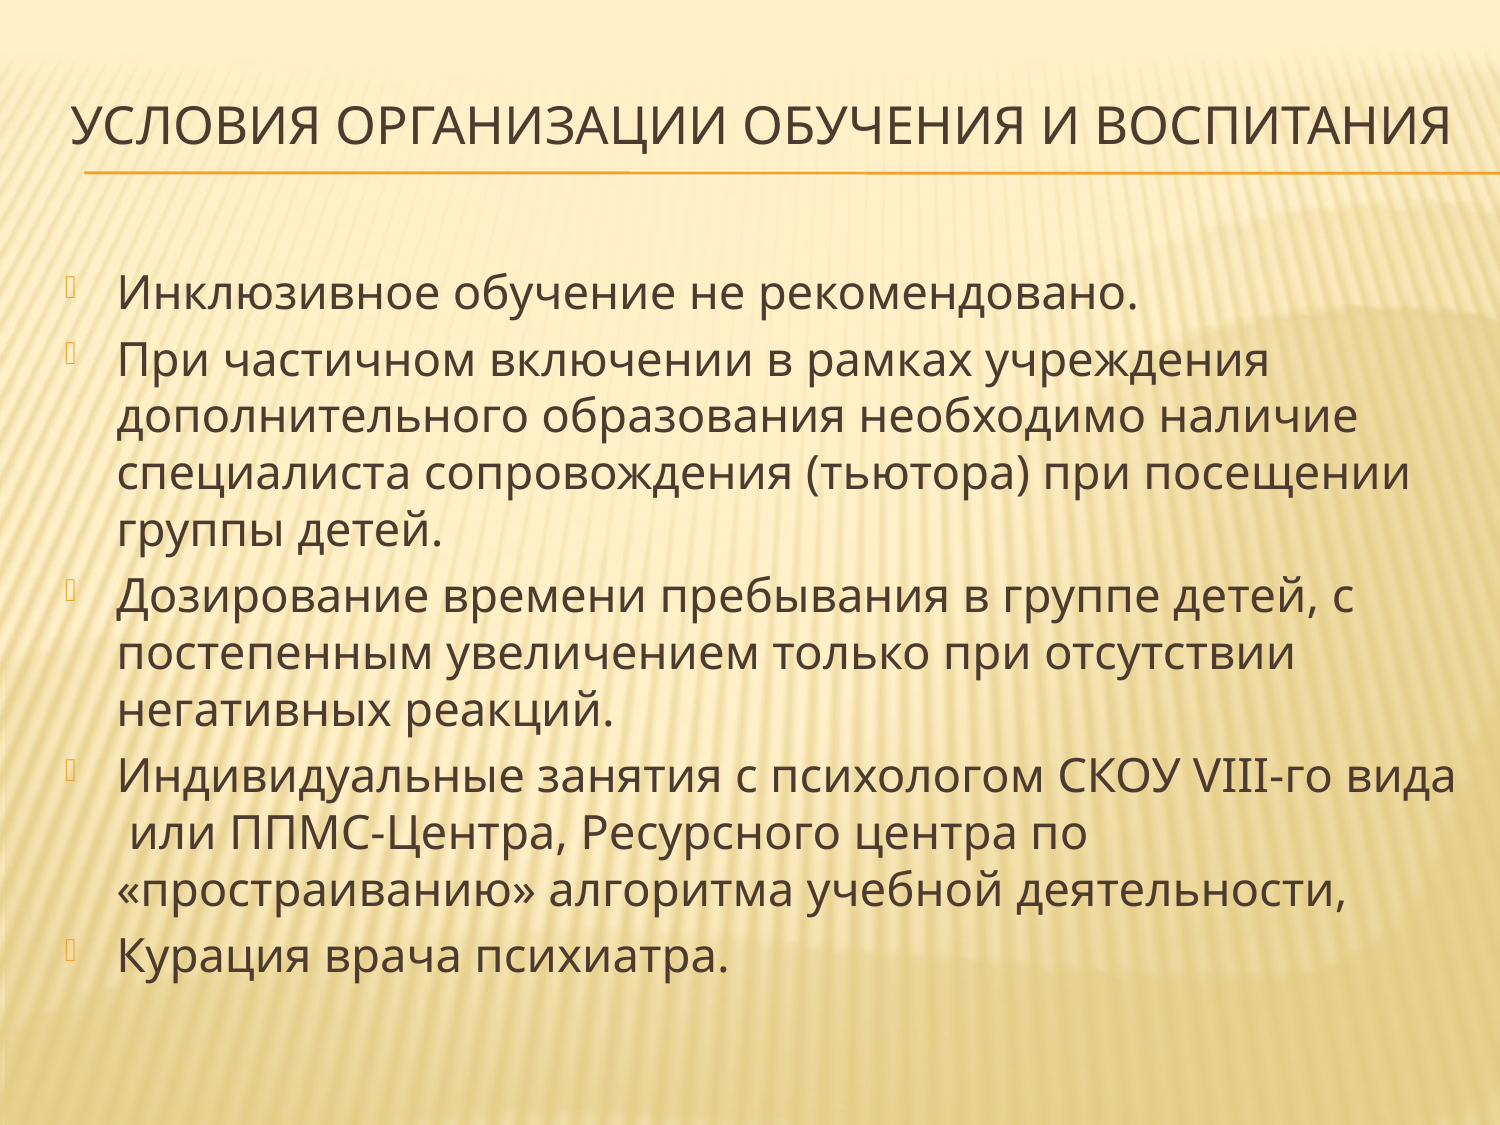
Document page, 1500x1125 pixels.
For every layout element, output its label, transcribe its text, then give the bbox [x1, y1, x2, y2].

list Инклюзивное обучение не рекомендовано. При частичном включении в рамках учреждения дополнительного образования необходимо наличие специалиста сопровождения (тьютора) при посещении группы детей. Дозирование времени пребывания в группе детей, с постепенным увеличением только при отсутствии негативных реакций. Индивидуальные занятия с психологом СКОУ VIII-го вида или ППМС-Центра, Ресурсного центра по «простраиванию» алгоритма учебной деятельности, Курация врача психиатра. [50, 254, 1475, 998]
title УСЛОВИЯ ОРГАНИЗАЦИИ ОБУЧЕНИЯ И ВОСПИТАНИЯ [50, 75, 1475, 235]
